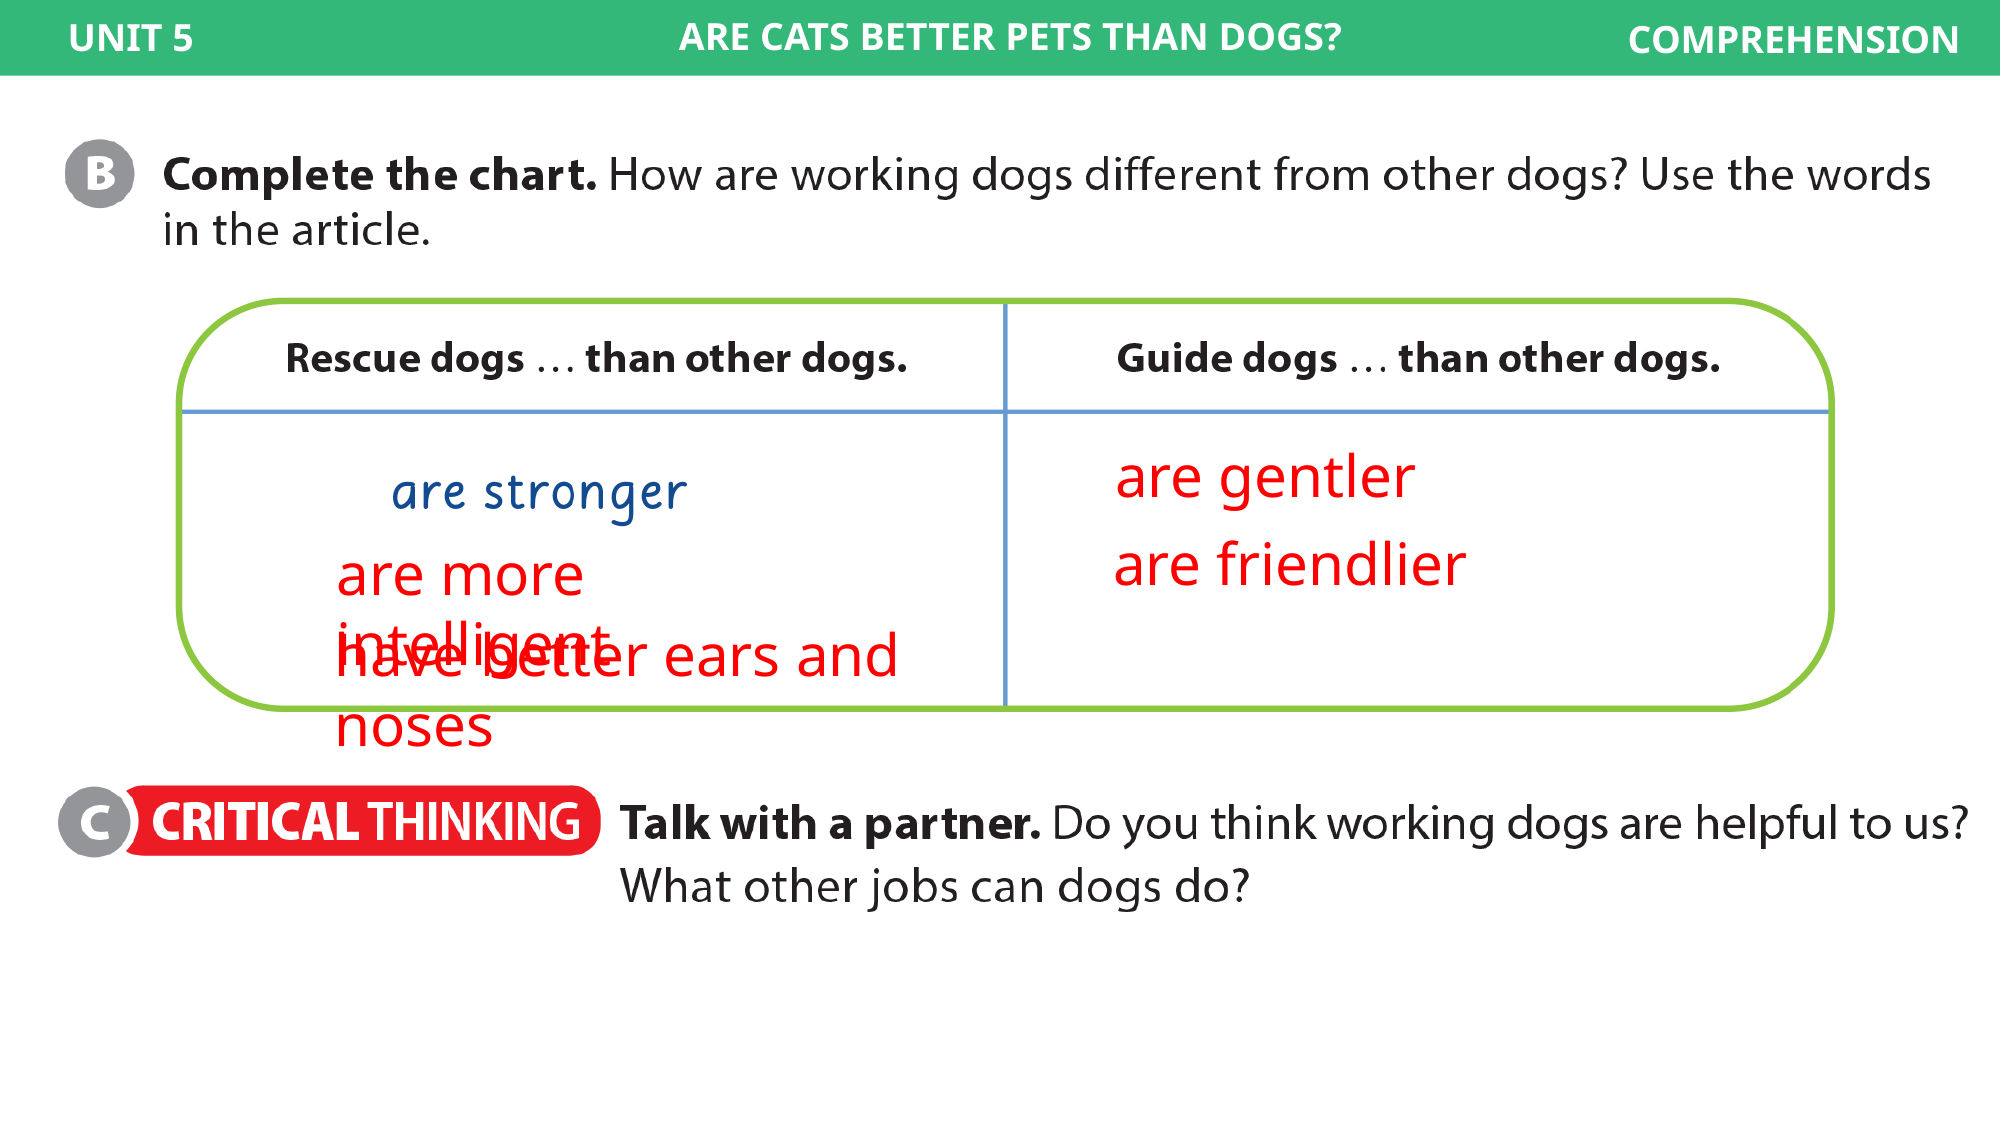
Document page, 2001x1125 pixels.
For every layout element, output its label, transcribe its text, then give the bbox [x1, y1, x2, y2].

picture [32, 774, 2001, 931]
picture [32, 116, 1980, 729]
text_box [0, 0, 2000, 76]
text_box have better ears and noses [319, 729, 1002, 766]
